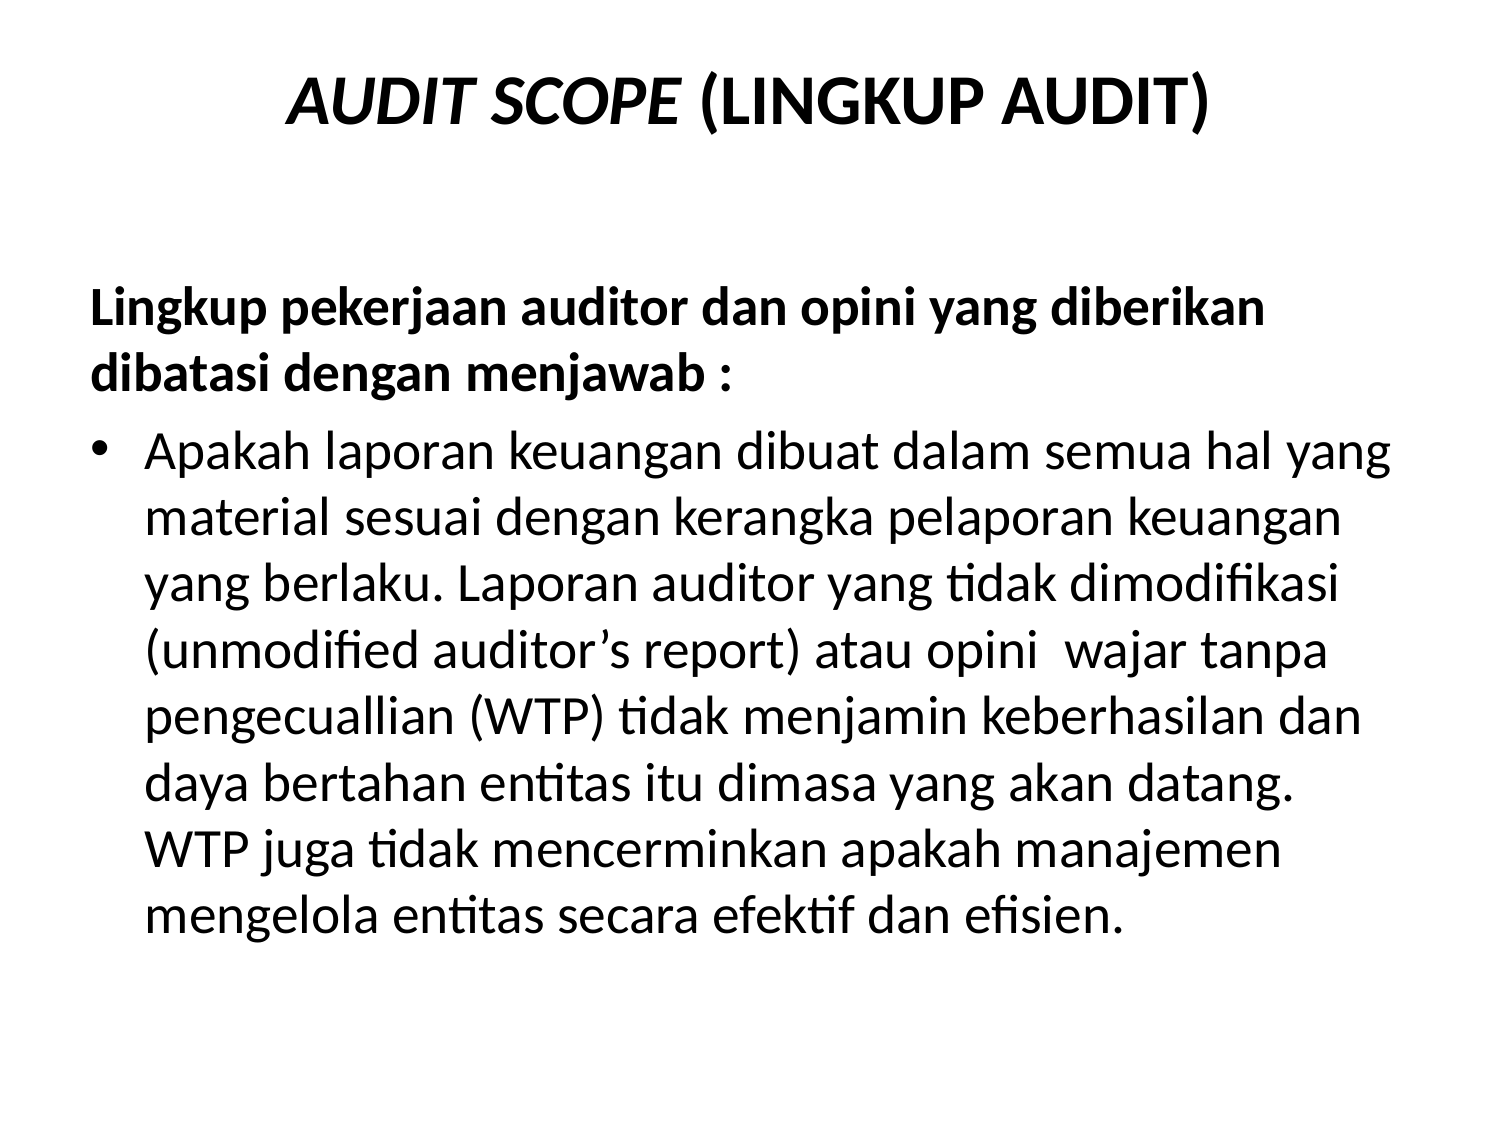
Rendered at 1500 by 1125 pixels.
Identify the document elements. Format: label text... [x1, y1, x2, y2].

title AUDIT SCOPE (LINGKUP AUDIT) [75, 45, 1425, 233]
list Lingkup pekerjaan auditor dan opini yang diberikan dibatasi dengan menjawab : Apakah laporan keuangan dibuat dalam semua hal yang material sesuai dengan kerangka pelaporan keuangan yang berlaku. Laporan auditor yang tidak dimodifikasi (unmodified auditor’s report) atau opini wajar tanpa pengecuallian (WTP) tidak menjamin keberhasilan dan daya bertahan entitas itu dimasa yang akan datang. WTP juga tidak mencerminkan apakah manajemen mengelola entitas secara efektif dan efisien. [75, 262, 1425, 1005]
